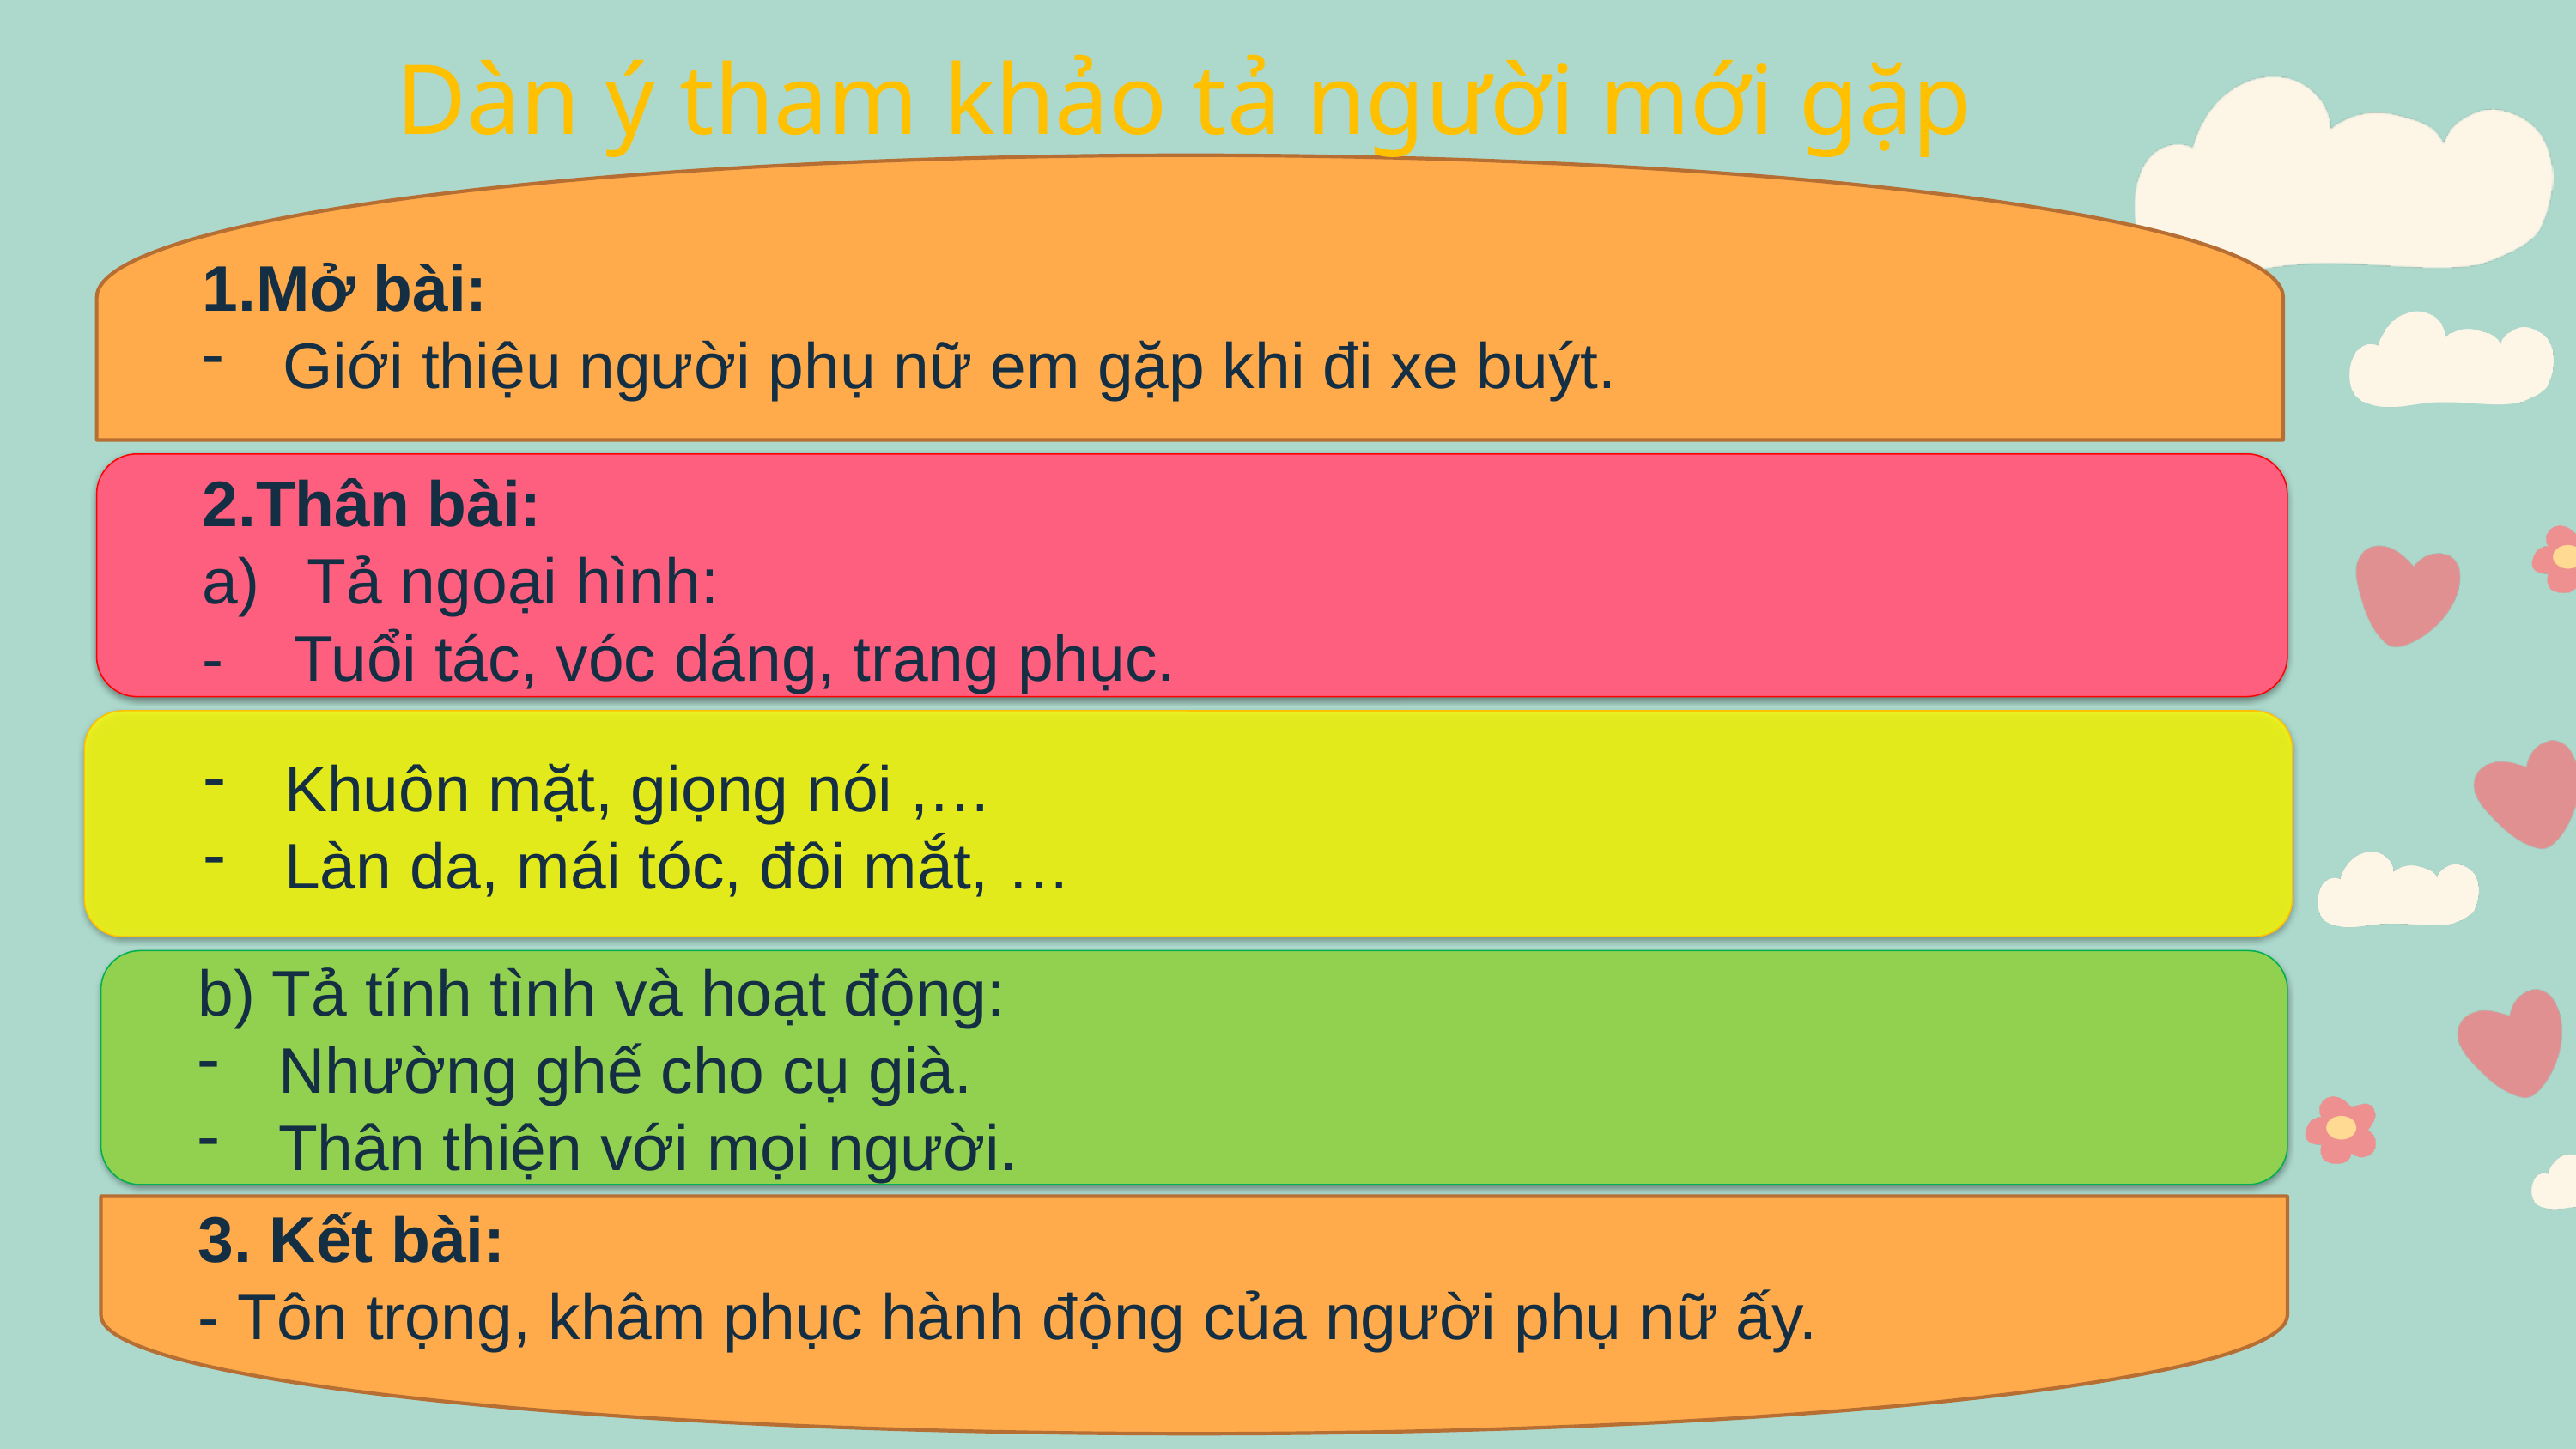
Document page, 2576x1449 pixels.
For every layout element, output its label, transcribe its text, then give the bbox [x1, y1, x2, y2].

picture [2461, 997, 2569, 1100]
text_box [96, 453, 2288, 697]
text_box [100, 950, 2293, 1186]
picture [2305, 1095, 2377, 1164]
picture [2531, 524, 2576, 593]
picture [2318, 748, 2576, 928]
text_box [84, 710, 2293, 937]
picture [2349, 308, 2554, 408]
text_box Dàn ý tham khảo tả người mới gặp [94, 0, 2276, 154]
picture [2348, 546, 2457, 649]
text_box [0, 0, 2576, 1449]
picture [2134, 73, 2554, 276]
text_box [100, 1196, 2288, 1434]
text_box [96, 155, 2284, 440]
picture [2531, 1153, 2576, 1210]
